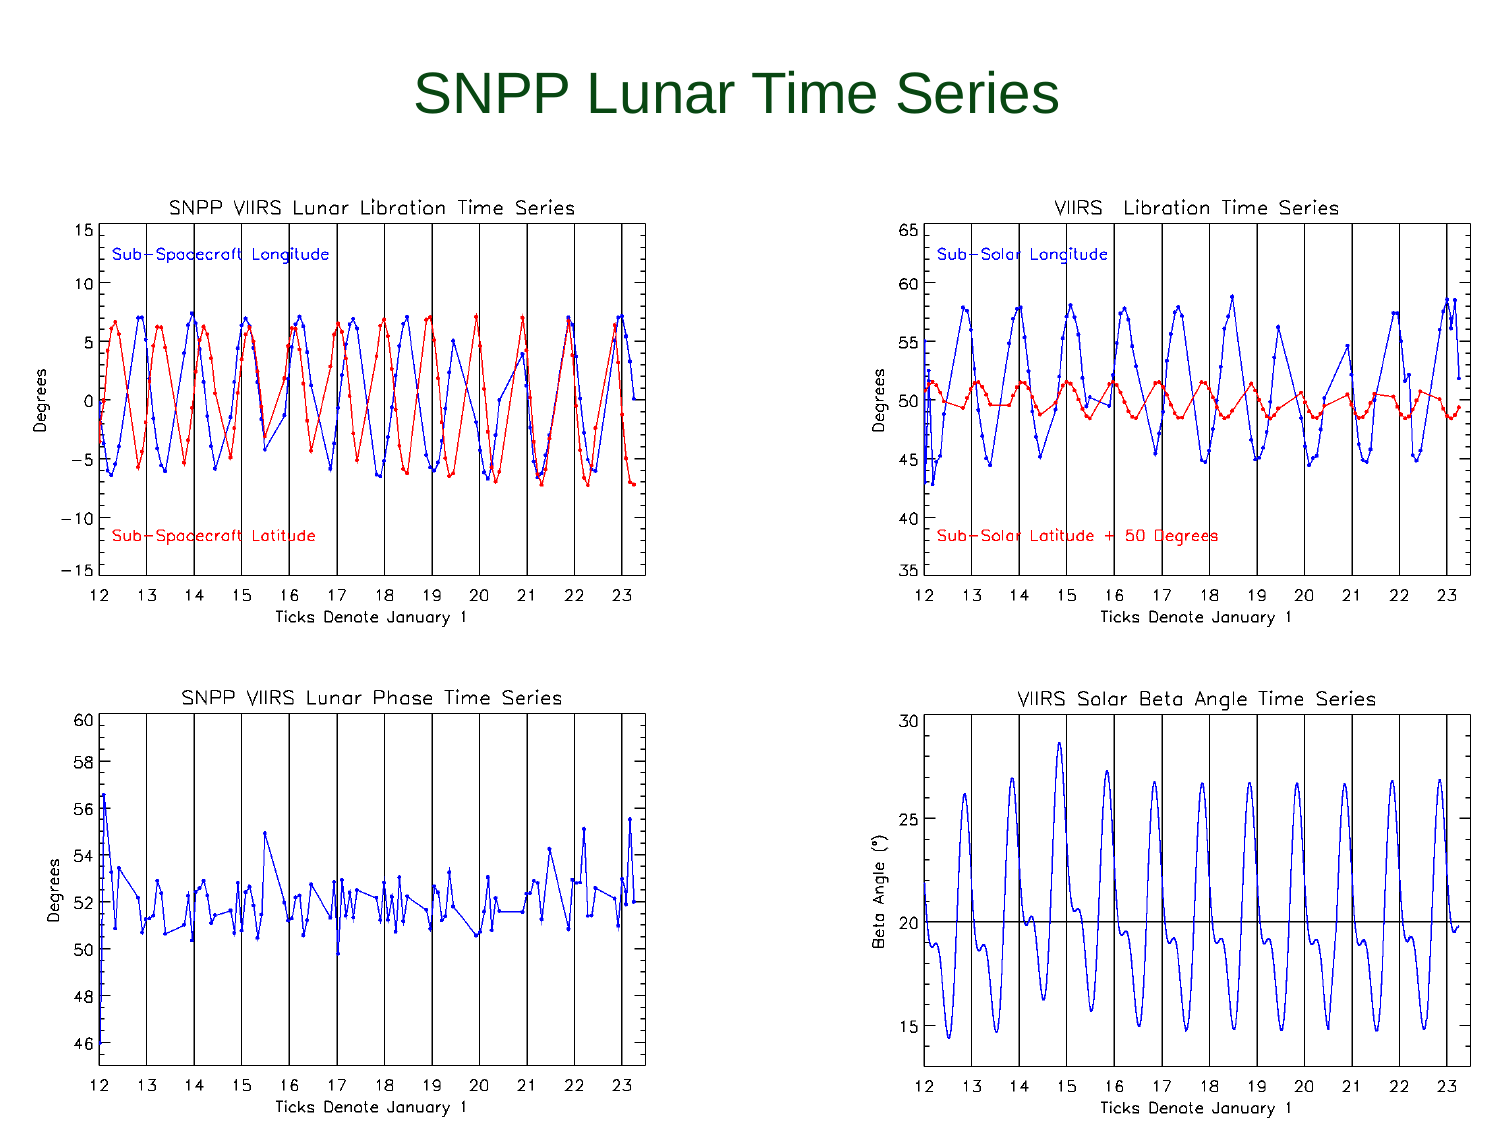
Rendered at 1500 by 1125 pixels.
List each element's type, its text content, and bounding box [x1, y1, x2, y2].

picture [824, 183, 1500, 634]
picture [0, 673, 676, 1125]
picture [824, 674, 1500, 1125]
text_box SNPP Lunar Time Series [62, 37, 1413, 143]
picture [0, 183, 676, 634]
